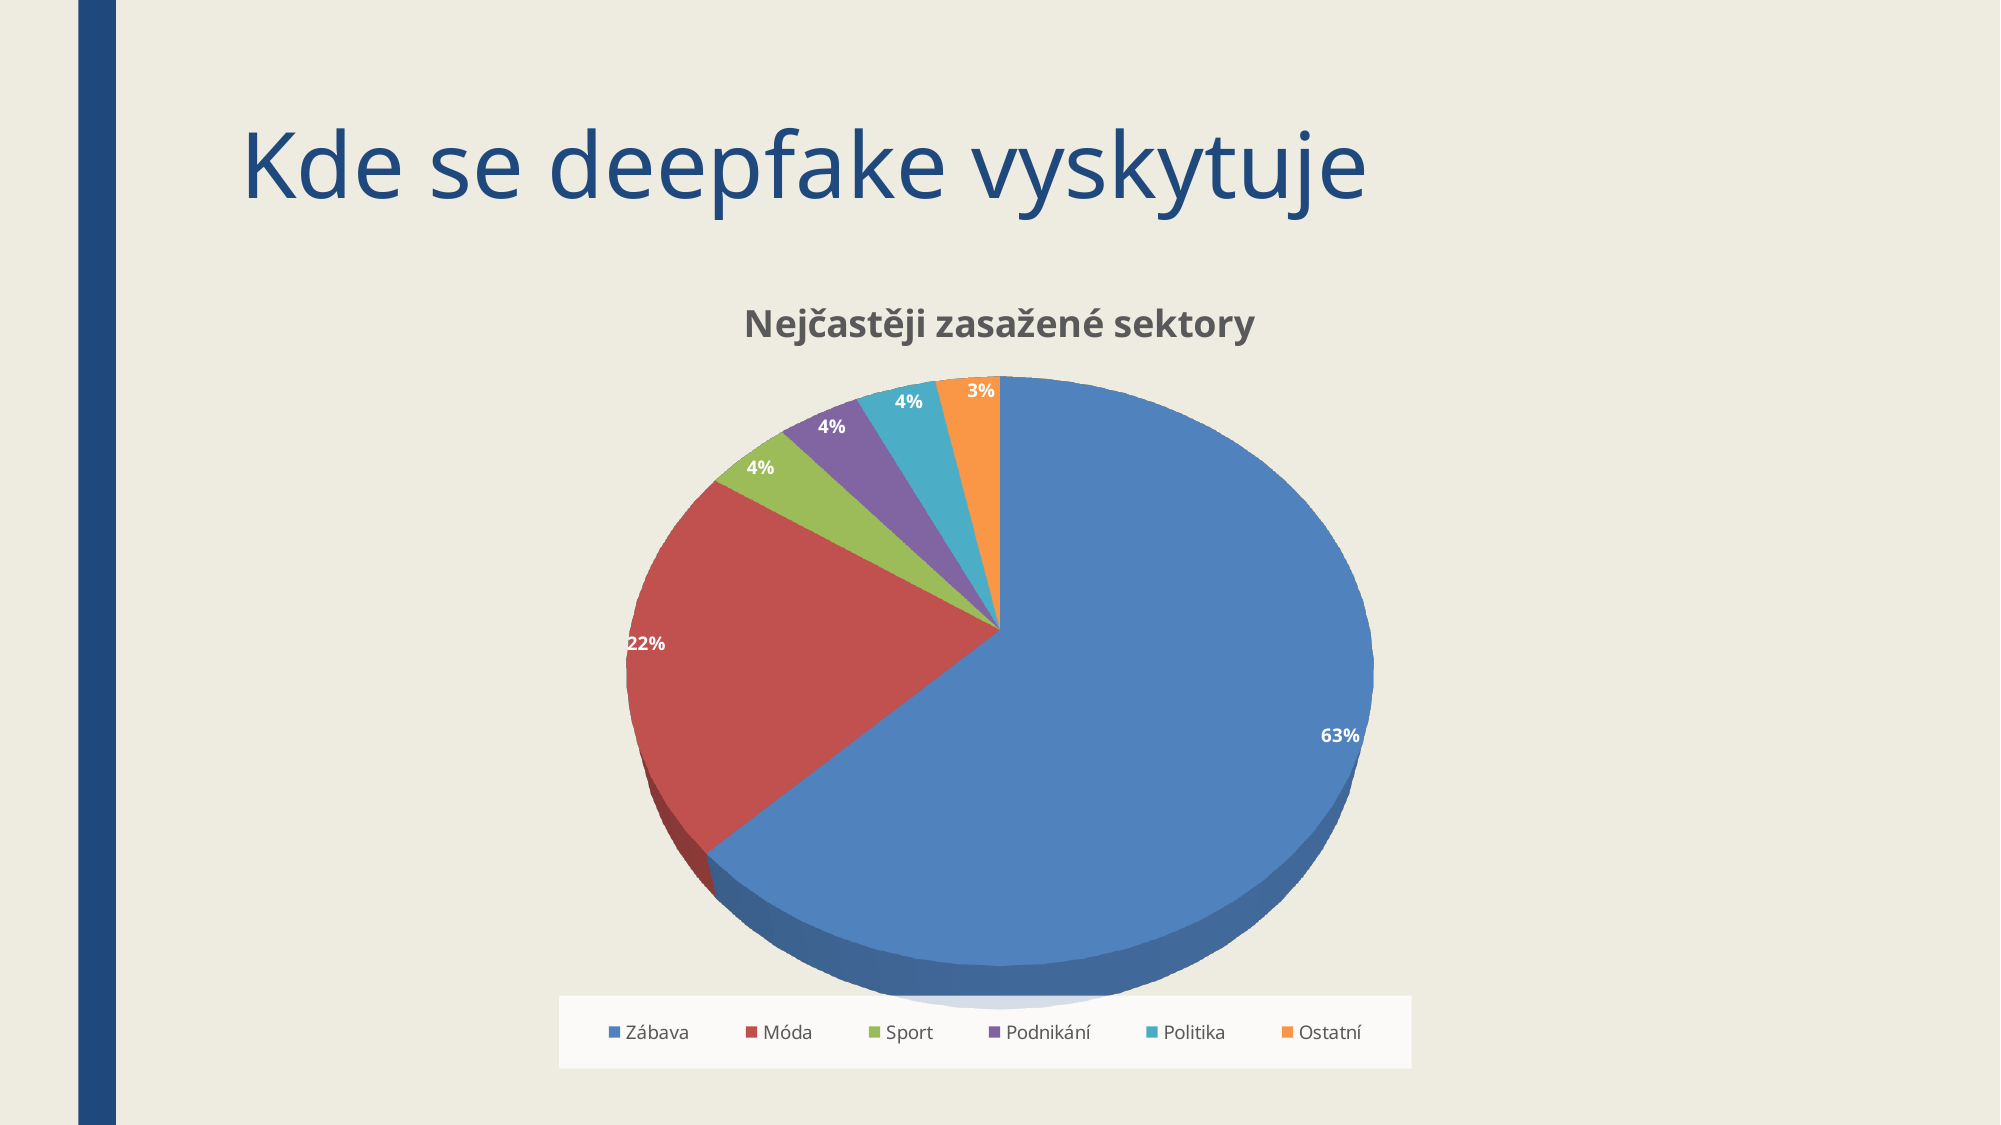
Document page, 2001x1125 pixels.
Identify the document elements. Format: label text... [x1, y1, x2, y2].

chart [311, 261, 1689, 1076]
title Kde se deepfake vyskytuje [225, 112, 1800, 357]
